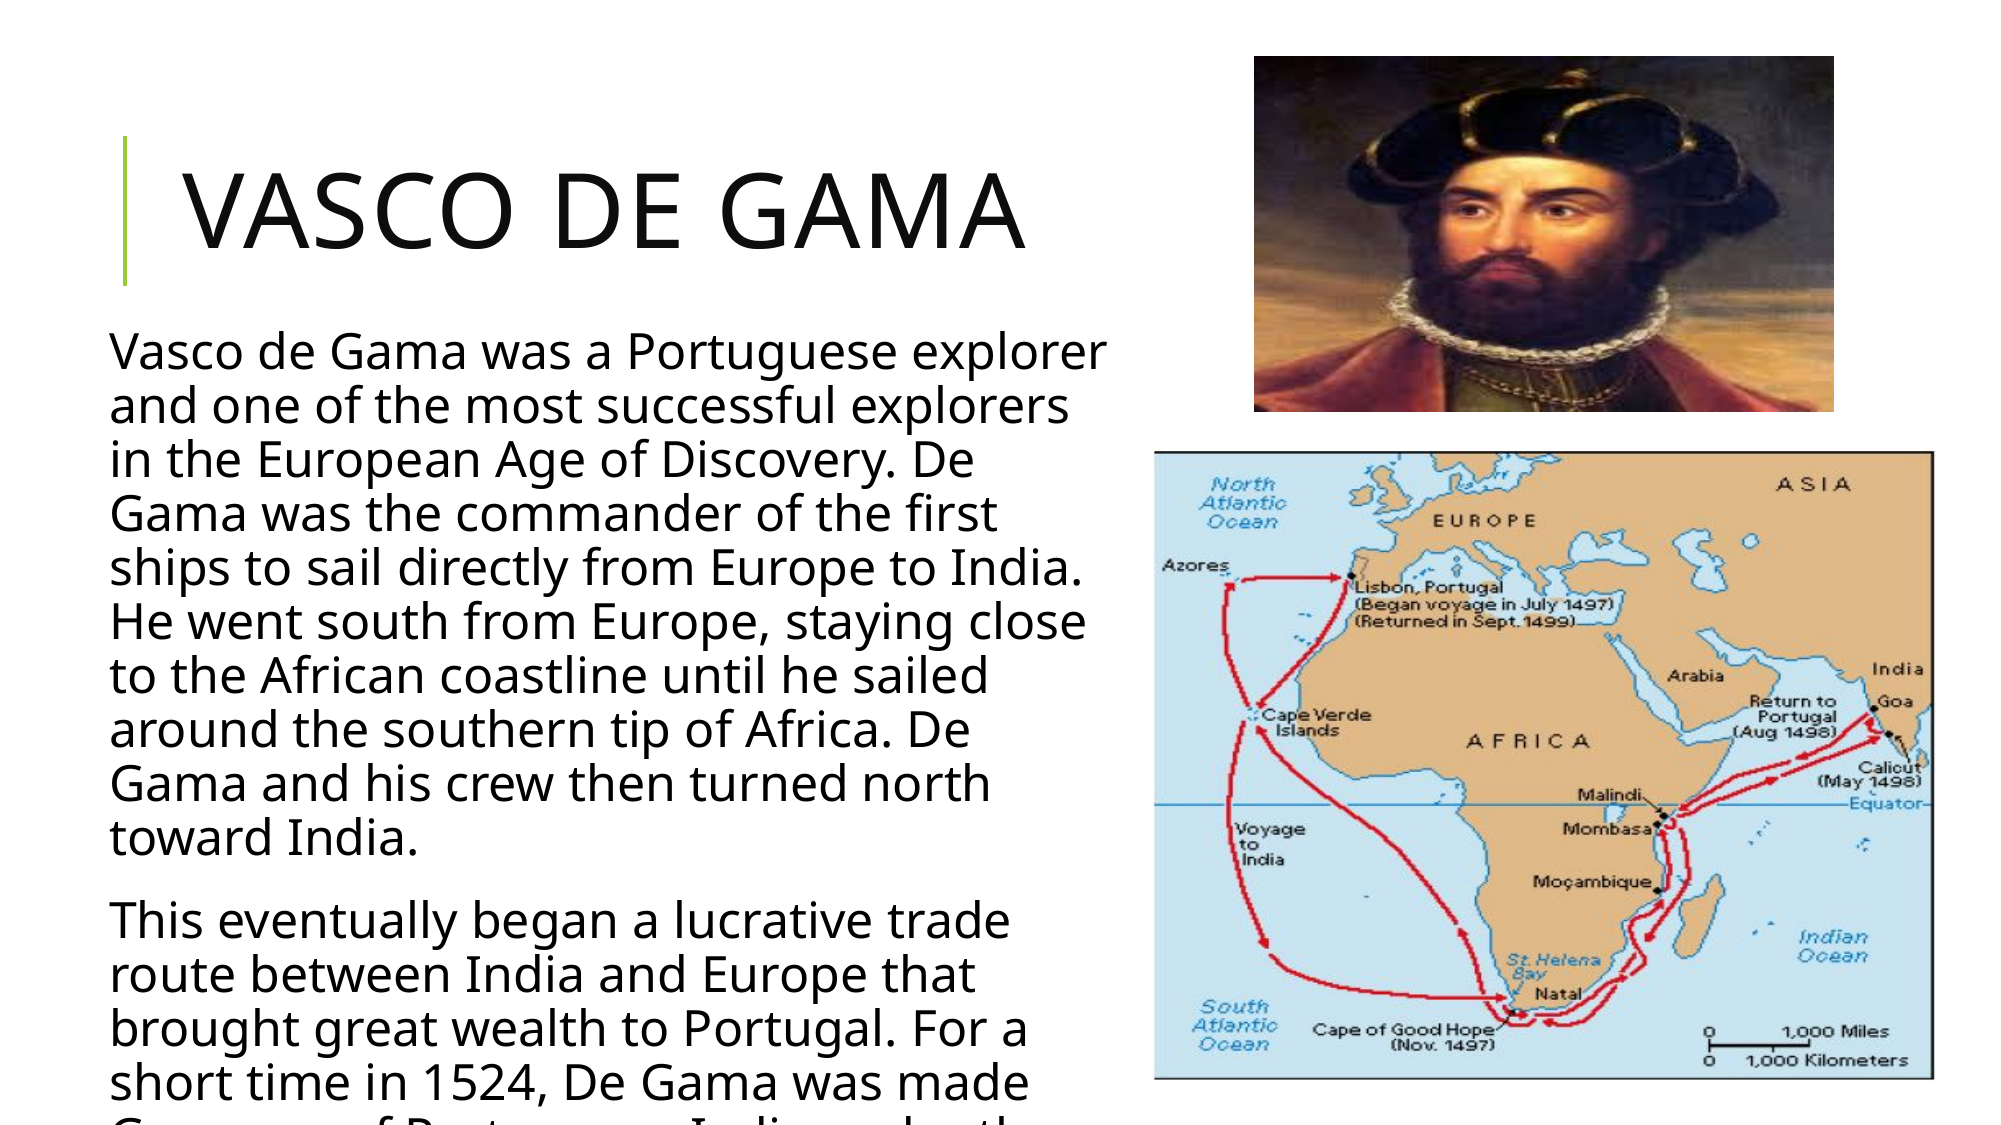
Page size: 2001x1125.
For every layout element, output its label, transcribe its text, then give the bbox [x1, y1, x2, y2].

title Vasco De Gama [168, 96, 1247, 342]
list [1254, 56, 1834, 413]
list Vasco de Gama was a Portuguese explorer and one of the most successful explorers in the European Age of Discovery. De Gama was the commander of the first ships to sail directly from Europe to India. He went south from Europe, staying close to the African coastline until he sailed around the southern tip of Africa. De Gama and his crew then turned north toward India. This eventually began a lucrative trade route between India and Europe that brought great wealth to Portugal. For a short time in 1524, De Gama was made Governor of Portuguese India under the title of Viceroy. [86, 319, 1129, 1067]
picture [1153, 450, 1936, 1082]
